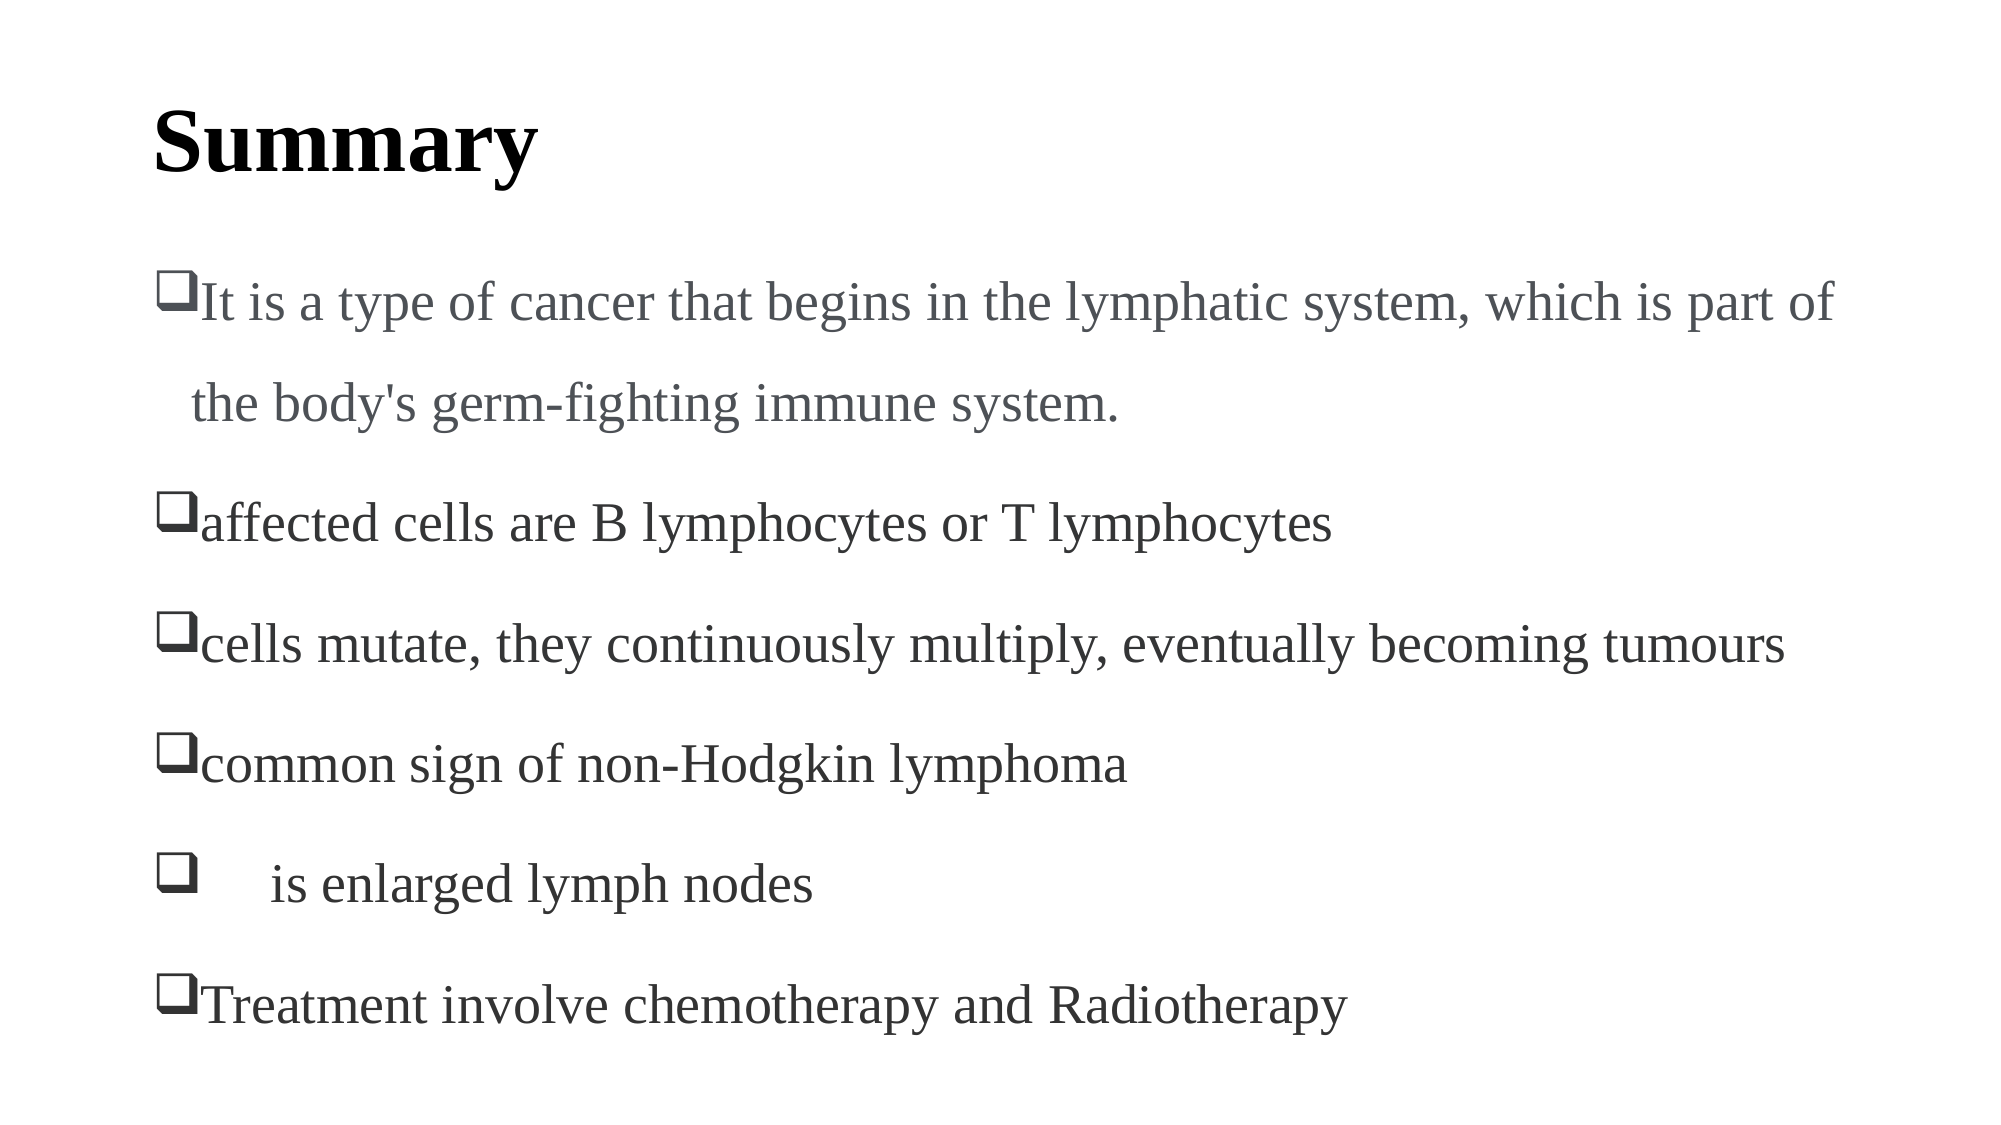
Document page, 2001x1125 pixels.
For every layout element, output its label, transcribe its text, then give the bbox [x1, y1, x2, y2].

list It is a type of cancer that begins in the lymphatic system, which is part of the body's germ-fighting immune system. affected cells are B lymphocytes or T lymphocytes cells mutate, they continuously multiply, eventually becoming tumours common sign of non-Hodgkin lymphoma is enlarged lymph nodes Treatment involve chemotherapy and Radiotherapy [137, 223, 1863, 1125]
title Summary [137, 59, 1863, 223]
